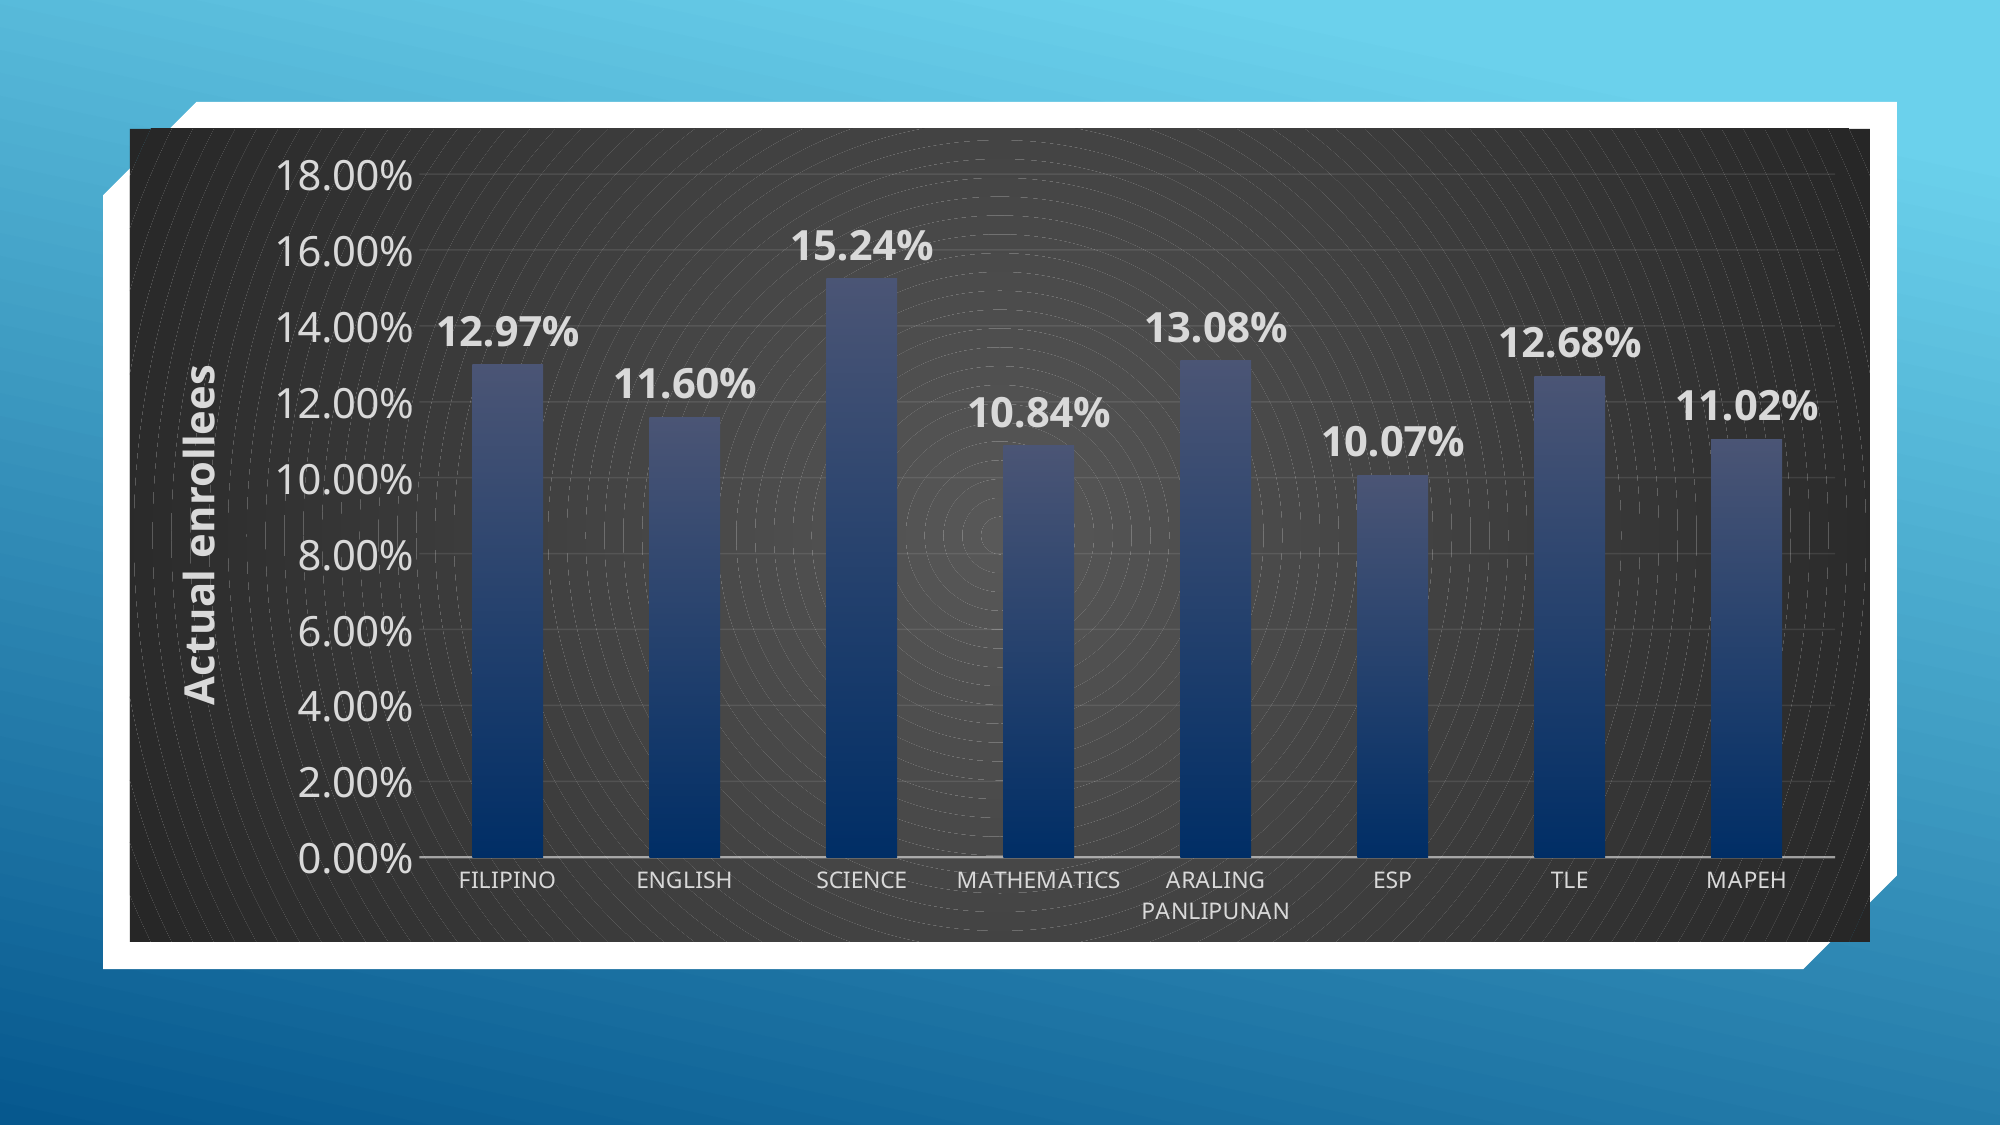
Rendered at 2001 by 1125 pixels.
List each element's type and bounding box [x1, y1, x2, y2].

chart [129, 128, 1871, 943]
text_box [0, 0, 2000, 1125]
text_box [1510, 485, 2000, 1013]
text_box [101, 167, 1510, 971]
text_box [168, 100, 1899, 485]
